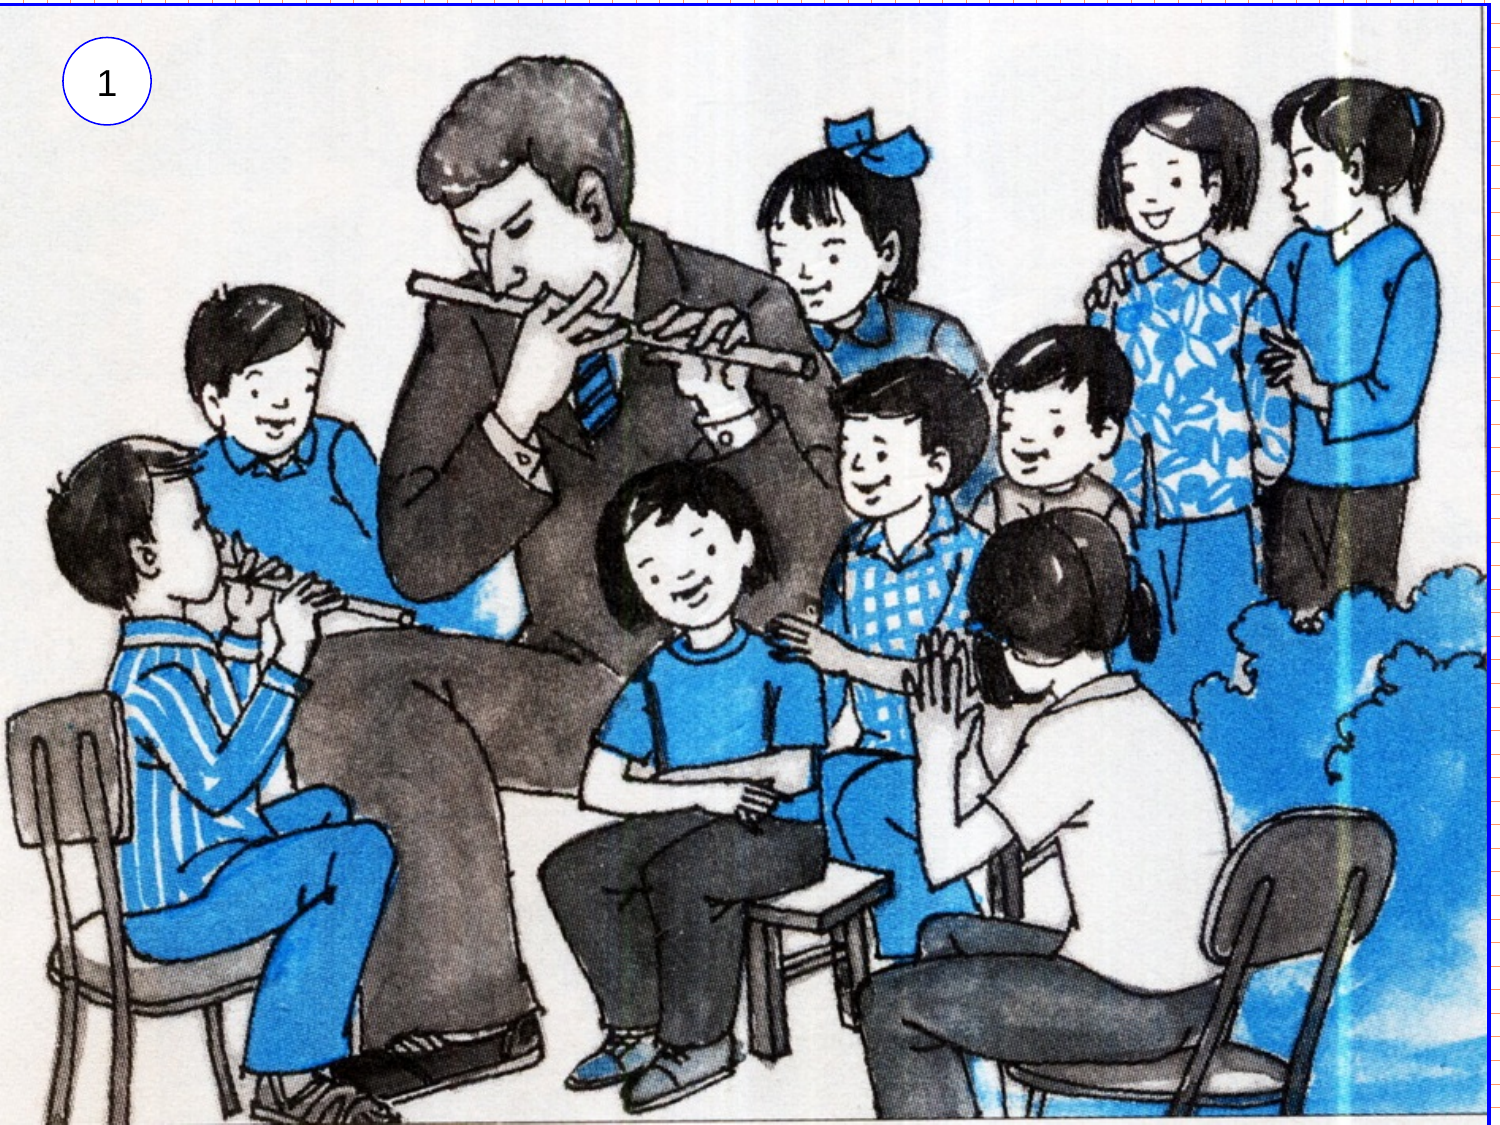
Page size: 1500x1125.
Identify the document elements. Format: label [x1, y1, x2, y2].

text_box [0, 5, 1488, 1125]
